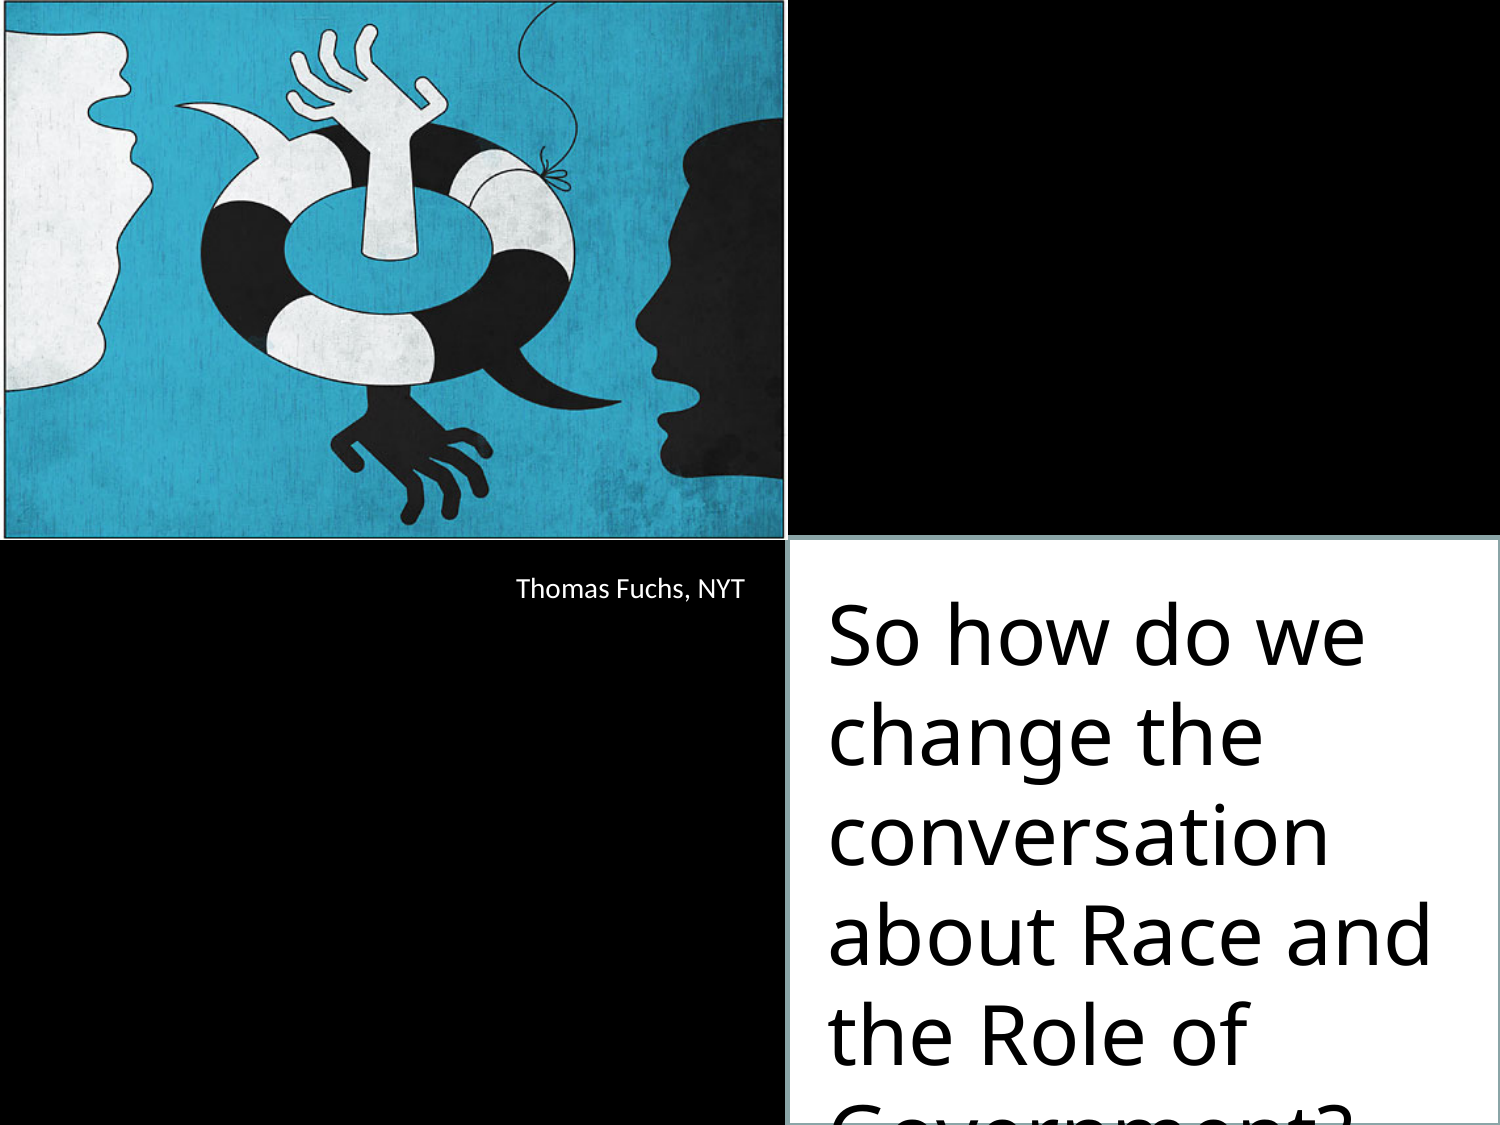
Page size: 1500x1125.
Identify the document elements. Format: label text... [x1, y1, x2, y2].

picture [0, 0, 788, 540]
text_box So how do we change the conversation about Race and the Role of Government? [812, 574, 1500, 1125]
text_box [785, 535, 1500, 1125]
text_box Thomas Fuchs, NYT [501, 562, 761, 613]
